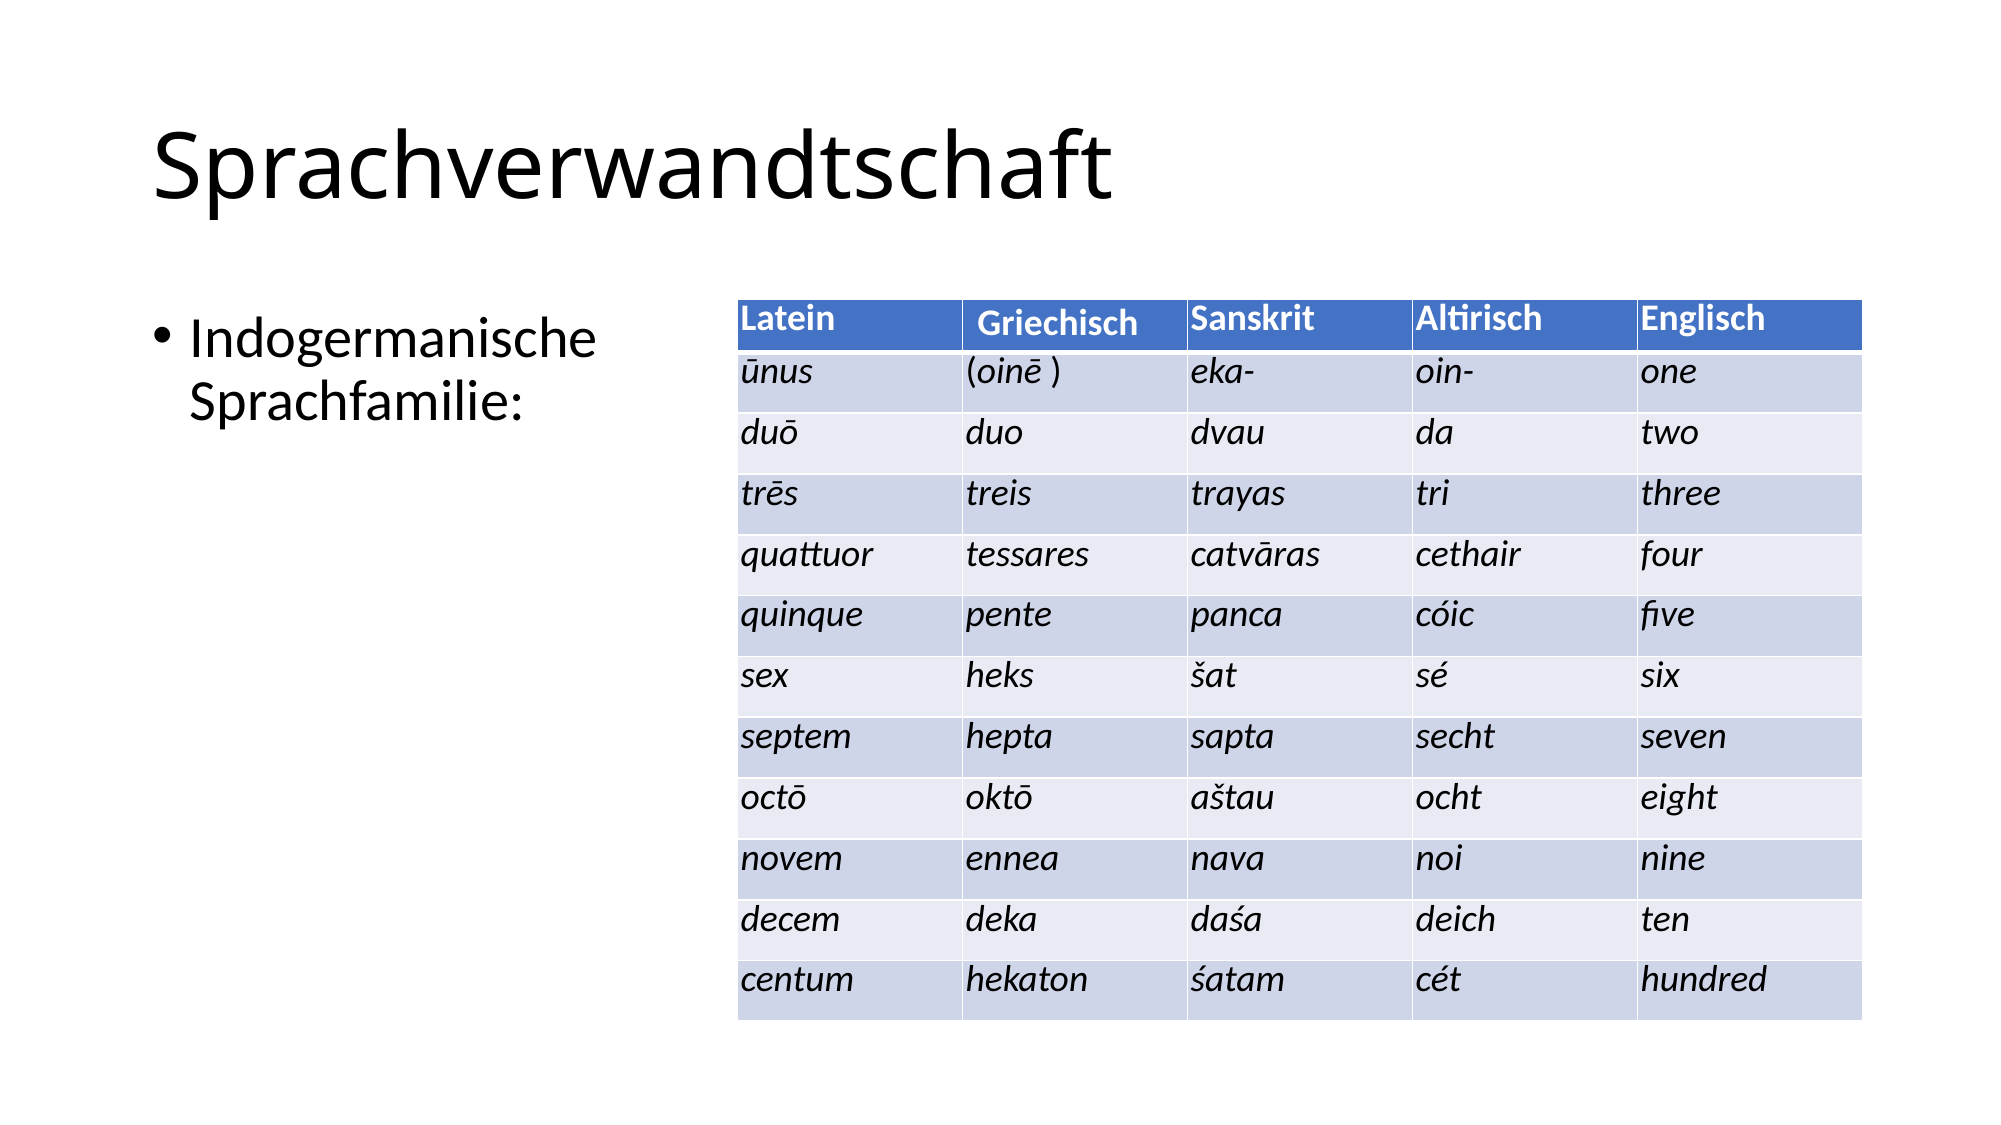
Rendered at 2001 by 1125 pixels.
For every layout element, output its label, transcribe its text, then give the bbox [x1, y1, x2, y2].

table_cell quinque [738, 596, 962, 656]
table_cell catvāras [1188, 536, 1412, 595]
table_header Griechisch [963, 300, 1187, 350]
table_cell cóic [1413, 596, 1637, 656]
table_cell (oinē ) [963, 355, 1187, 412]
table_cell septem [738, 718, 962, 777]
table_cell śatam [1188, 961, 1412, 1020]
table_cell nava [1188, 840, 1412, 899]
table_cell octō [738, 779, 962, 838]
table_cell ten [1638, 901, 1862, 960]
table_cell tessares [963, 536, 1187, 595]
table_header Sanskrit [1188, 300, 1412, 350]
table_cell secht [1413, 718, 1637, 777]
table_cell trēs [738, 475, 962, 534]
table_header Englisch [1638, 300, 1862, 350]
table_cell three [1638, 475, 1862, 534]
table_cell sex [738, 657, 962, 716]
table_cell decem [738, 901, 962, 960]
table_cell ūnus [738, 355, 962, 412]
table_cell aštau [1188, 779, 1412, 838]
table_cell šat [1188, 657, 1412, 716]
table_cell oktō [963, 779, 1187, 838]
table_cell treis [963, 475, 1187, 534]
table_cell oin- [1413, 355, 1637, 412]
table_cell sé [1413, 657, 1637, 716]
table_cell pente [963, 596, 1187, 656]
table_cell noi [1413, 840, 1637, 899]
table_cell heks [963, 657, 1187, 716]
table_cell four [1638, 536, 1862, 595]
table_cell centum [738, 961, 962, 1020]
table_cell hepta [963, 718, 1187, 777]
table_cell da [1413, 414, 1637, 473]
table_cell novem [738, 840, 962, 899]
table_cell deka [963, 901, 1187, 960]
table_cell eka- [1188, 355, 1412, 412]
table_cell one [1638, 355, 1862, 412]
table_cell daśa [1188, 901, 1412, 960]
table_cell trayas [1188, 475, 1412, 534]
table_header Latein [738, 300, 962, 350]
table_cell ocht [1413, 779, 1637, 838]
table_cell sapta [1188, 718, 1412, 777]
table_cell seven [1638, 718, 1862, 777]
list Indogermanische Sprachfamilie: [137, 299, 737, 1014]
table_cell eight [1638, 779, 1862, 838]
table_cell deich [1413, 901, 1637, 960]
table_cell five [1638, 596, 1862, 656]
table_cell duo [963, 414, 1187, 473]
table_cell two [1638, 414, 1862, 473]
table_cell hekaton [963, 961, 1187, 1020]
table_cell quattuor [738, 536, 962, 595]
table_cell ennea [963, 840, 1187, 899]
table_cell cethair [1413, 536, 1637, 595]
table_cell nine [1638, 840, 1862, 899]
title Sprachverwandtschaft [137, 59, 1863, 278]
table_header Altirisch [1413, 300, 1637, 350]
table_cell tri [1413, 475, 1637, 534]
table_cell six [1638, 657, 1862, 716]
table_cell dvau [1188, 414, 1412, 473]
table_cell hundred [1638, 961, 1862, 1020]
table_cell panca [1188, 596, 1412, 656]
table_cell cét [1413, 961, 1637, 1020]
table_cell duō [738, 414, 962, 473]
